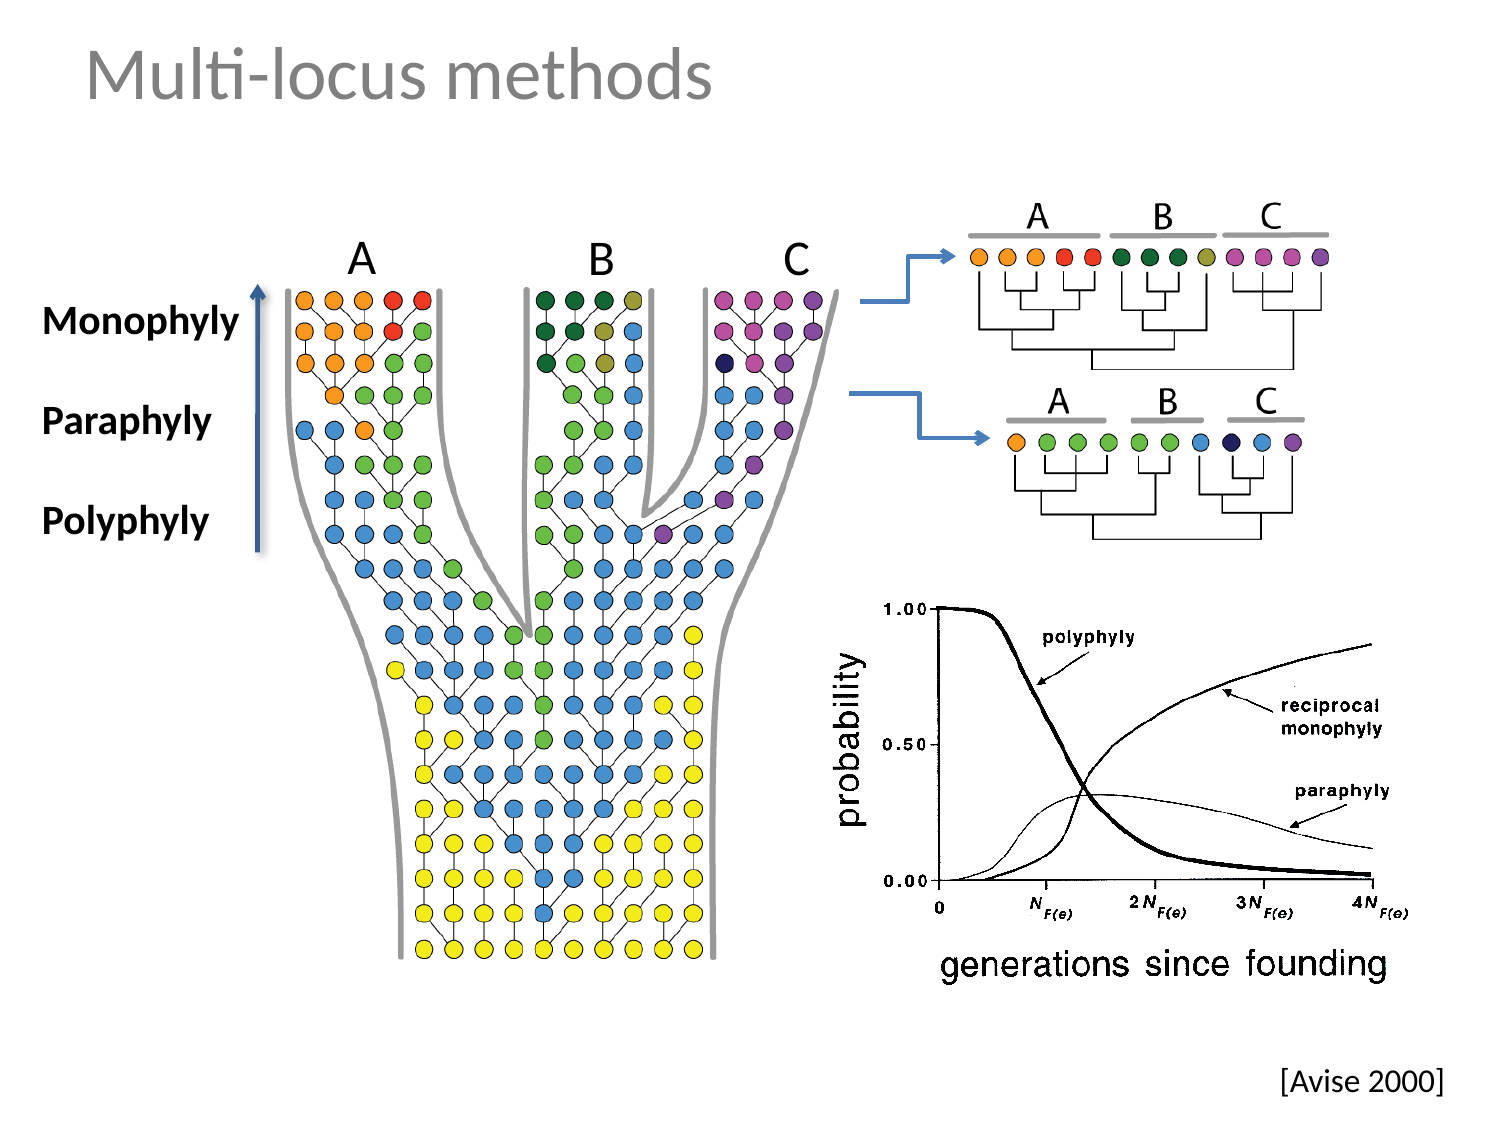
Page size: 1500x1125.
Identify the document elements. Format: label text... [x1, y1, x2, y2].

text_box C [768, 217, 826, 285]
picture [968, 196, 1329, 370]
text_box Paraphyly [27, 385, 252, 451]
picture [285, 286, 1435, 995]
text_box Monophyly [27, 285, 286, 351]
text_box [Avise 2000] [1264, 1051, 1461, 1107]
text_box B [573, 217, 631, 285]
text_box Multi-locus methods [70, 0, 1425, 140]
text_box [848, 393, 991, 439]
picture [1005, 381, 1305, 540]
text_box A [332, 216, 392, 285]
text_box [859, 255, 957, 302]
text_box Polyphyly [27, 485, 247, 551]
